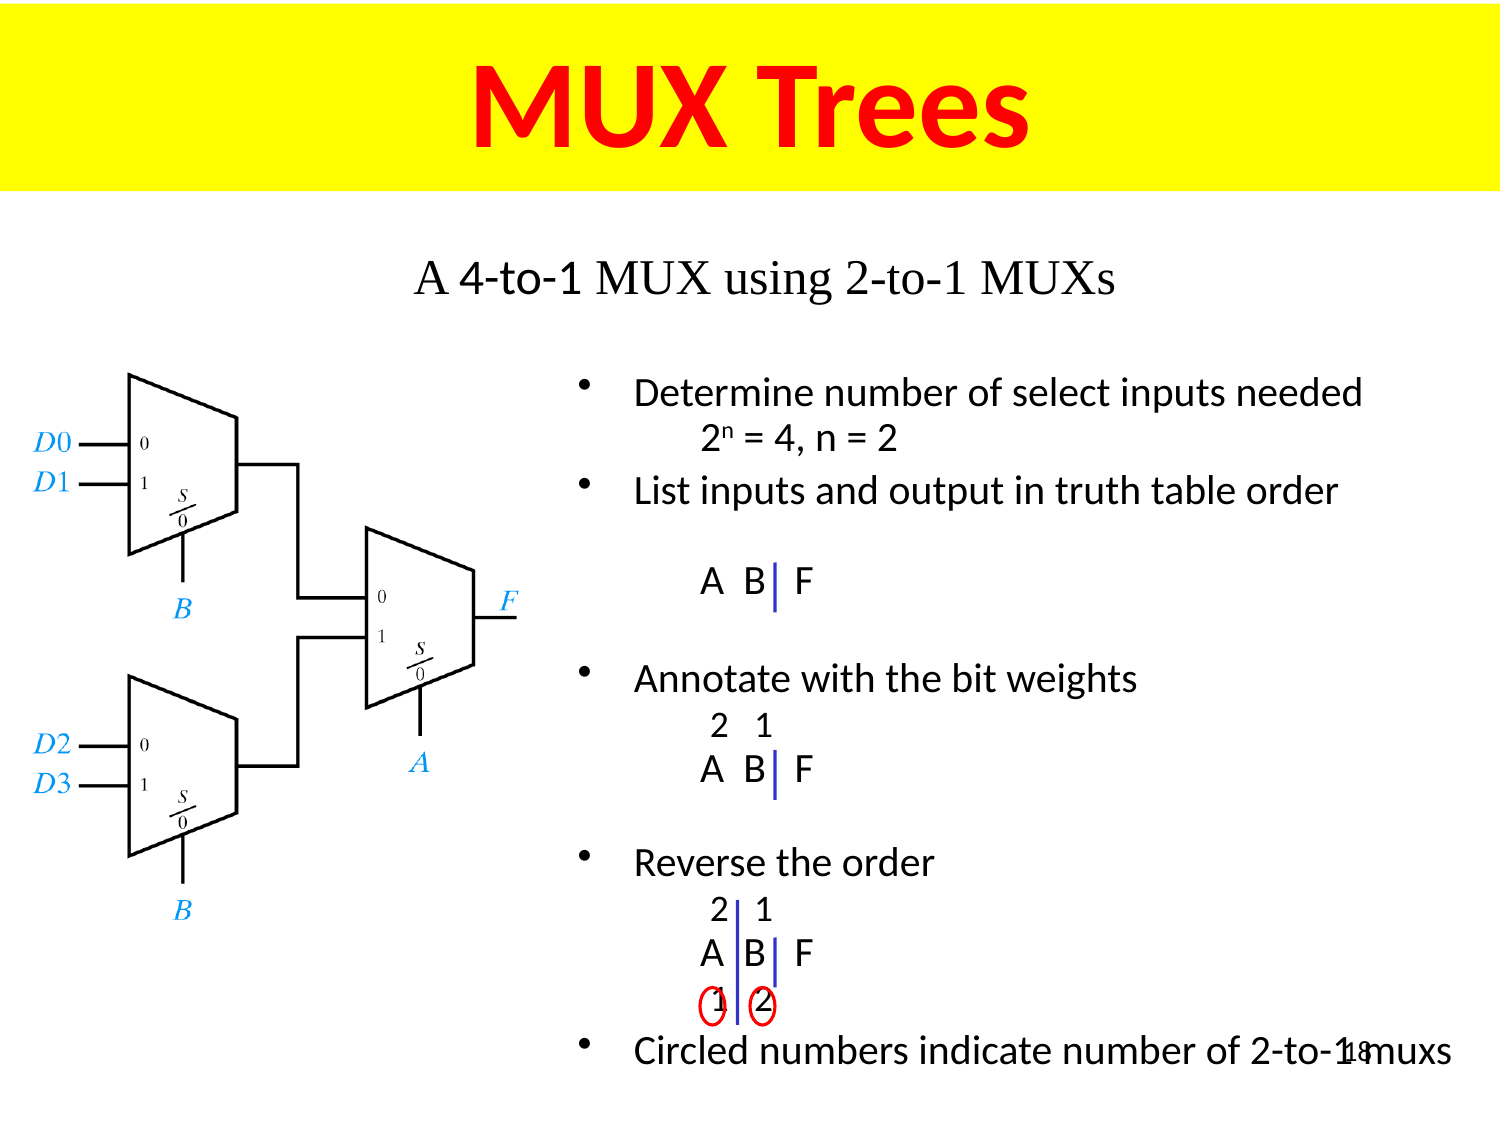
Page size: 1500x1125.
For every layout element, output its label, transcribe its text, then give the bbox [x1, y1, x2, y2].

text_box A 4-to-1 MUX using 2-to-1 MUXs [398, 237, 1131, 313]
list Determine number of select inputs needed 2n = 4, n = 2 List inputs and output in truth table order A B F Annotate with the bit weights 2 1 A B F Reverse the order 2 1 A B F 1 2 Circled numbers indicate number of 2-to-1 muxs [562, 362, 1500, 1038]
text_box [750, 987, 775, 1026]
text_box [699, 987, 725, 1026]
slide_number 18 [1074, 1024, 1388, 1101]
picture [12, 365, 538, 938]
title MUX Trees [0, 3, 1500, 192]
